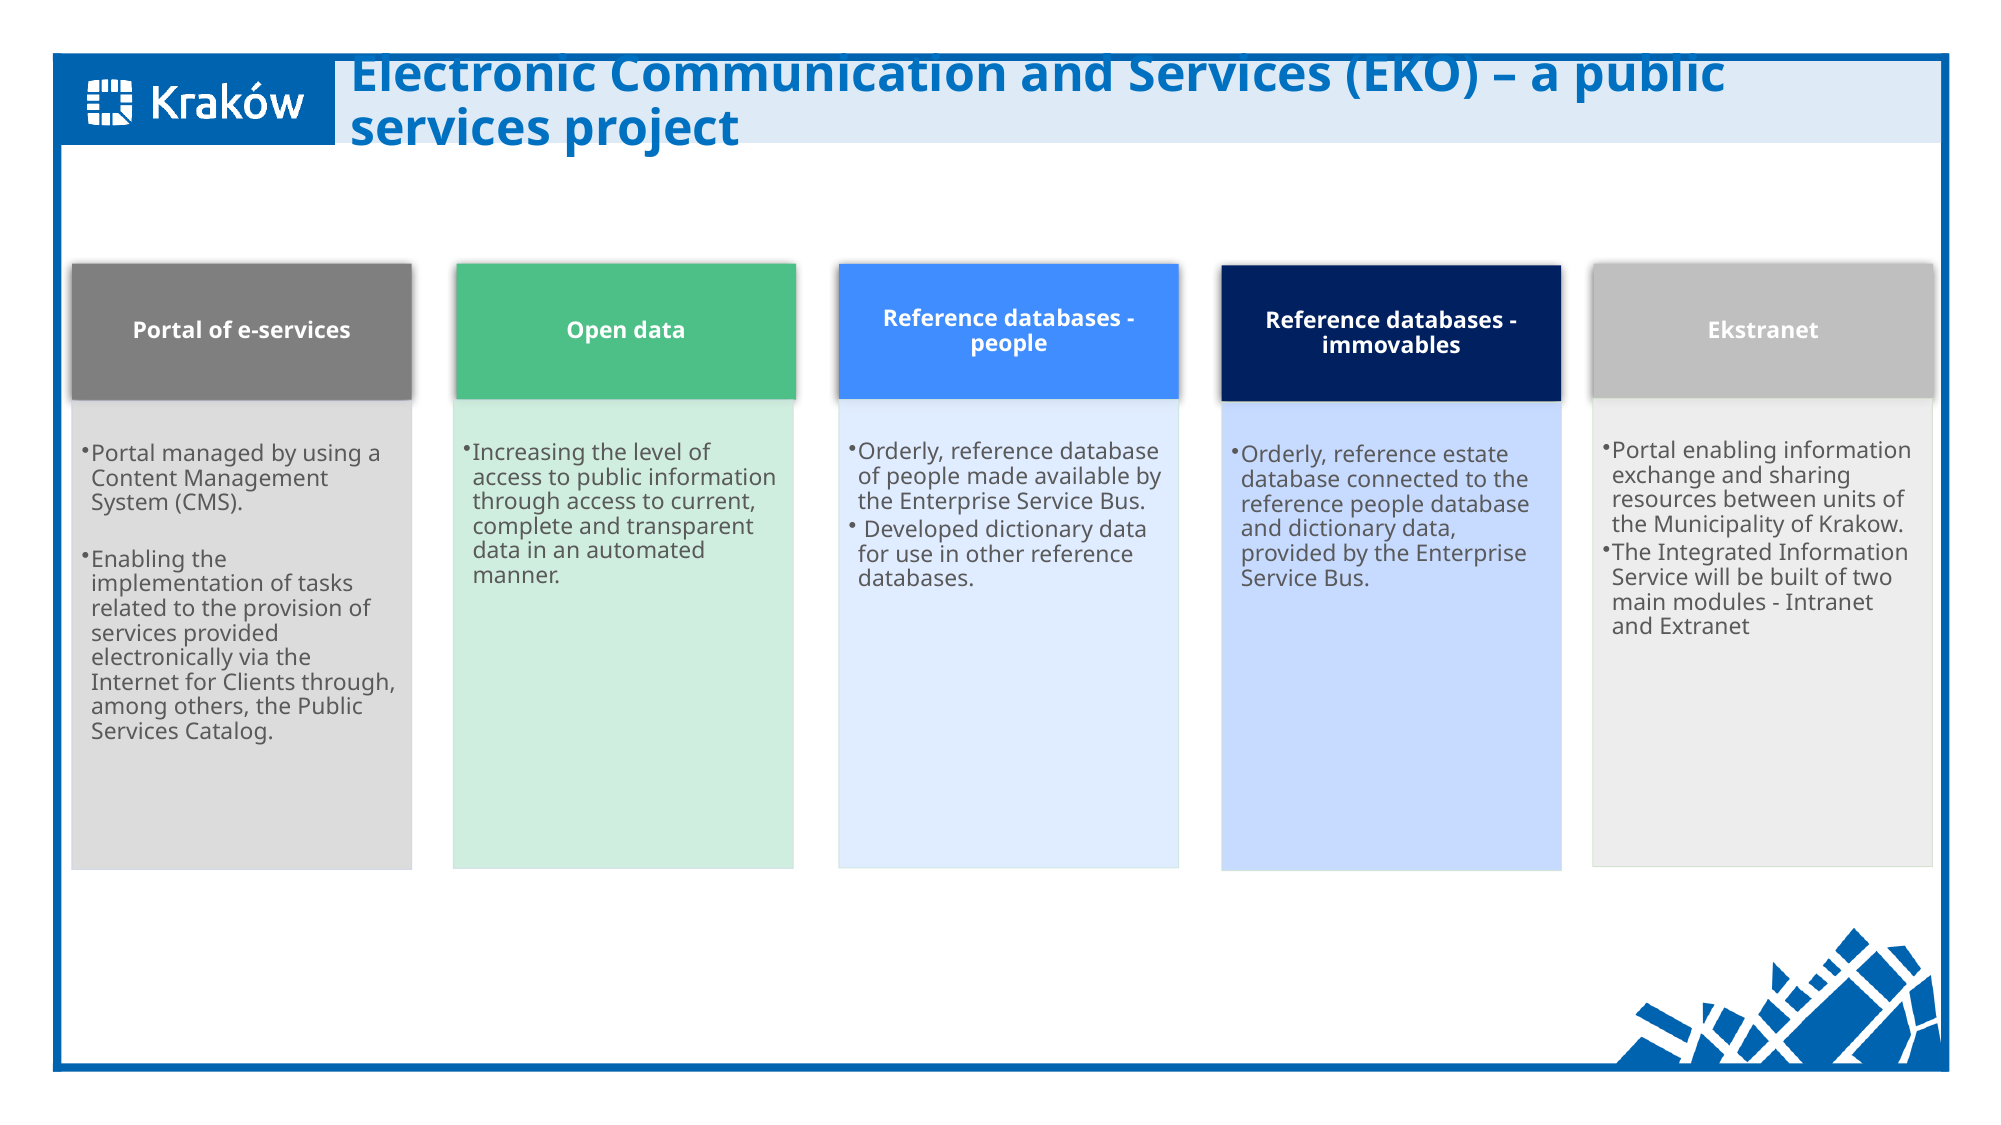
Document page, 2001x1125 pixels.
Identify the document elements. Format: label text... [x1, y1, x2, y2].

picture [56, 59, 335, 145]
title Electronic Communication and Services (EKO) – a public services project [335, 61, 1942, 143]
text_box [66, 263, 1957, 1125]
